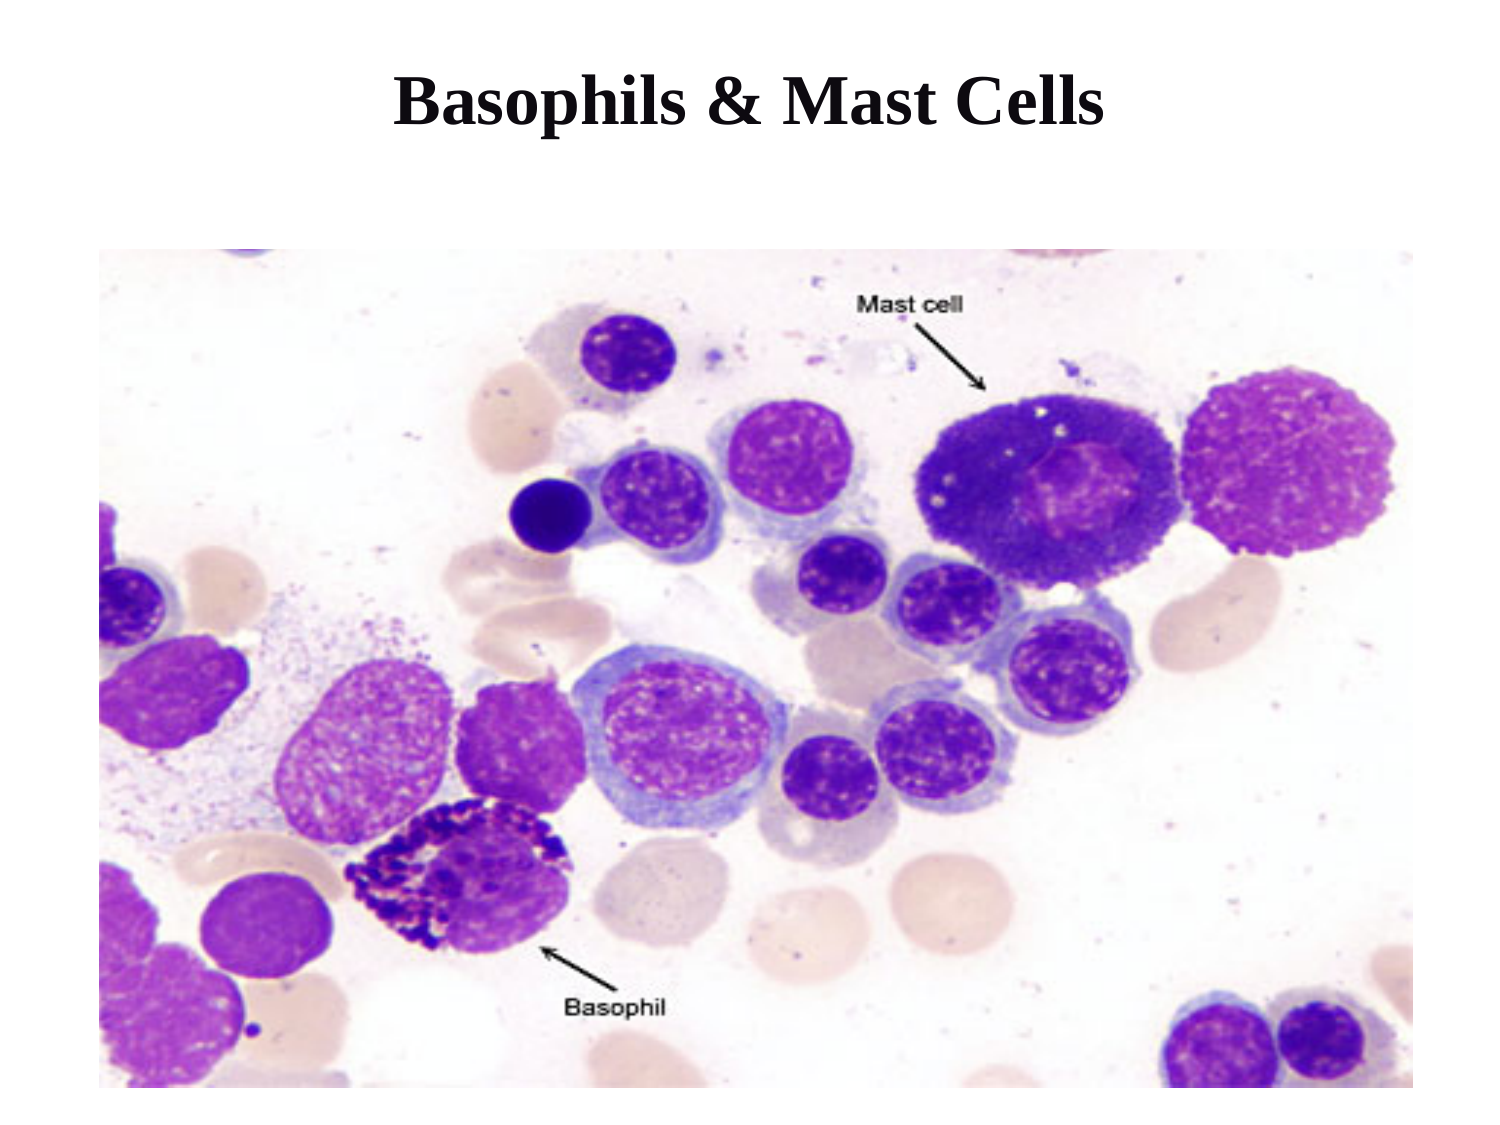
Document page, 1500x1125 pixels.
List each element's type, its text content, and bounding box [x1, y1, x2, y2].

title Basophils & Mast Cells [75, 45, 1425, 233]
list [99, 249, 1413, 1088]
